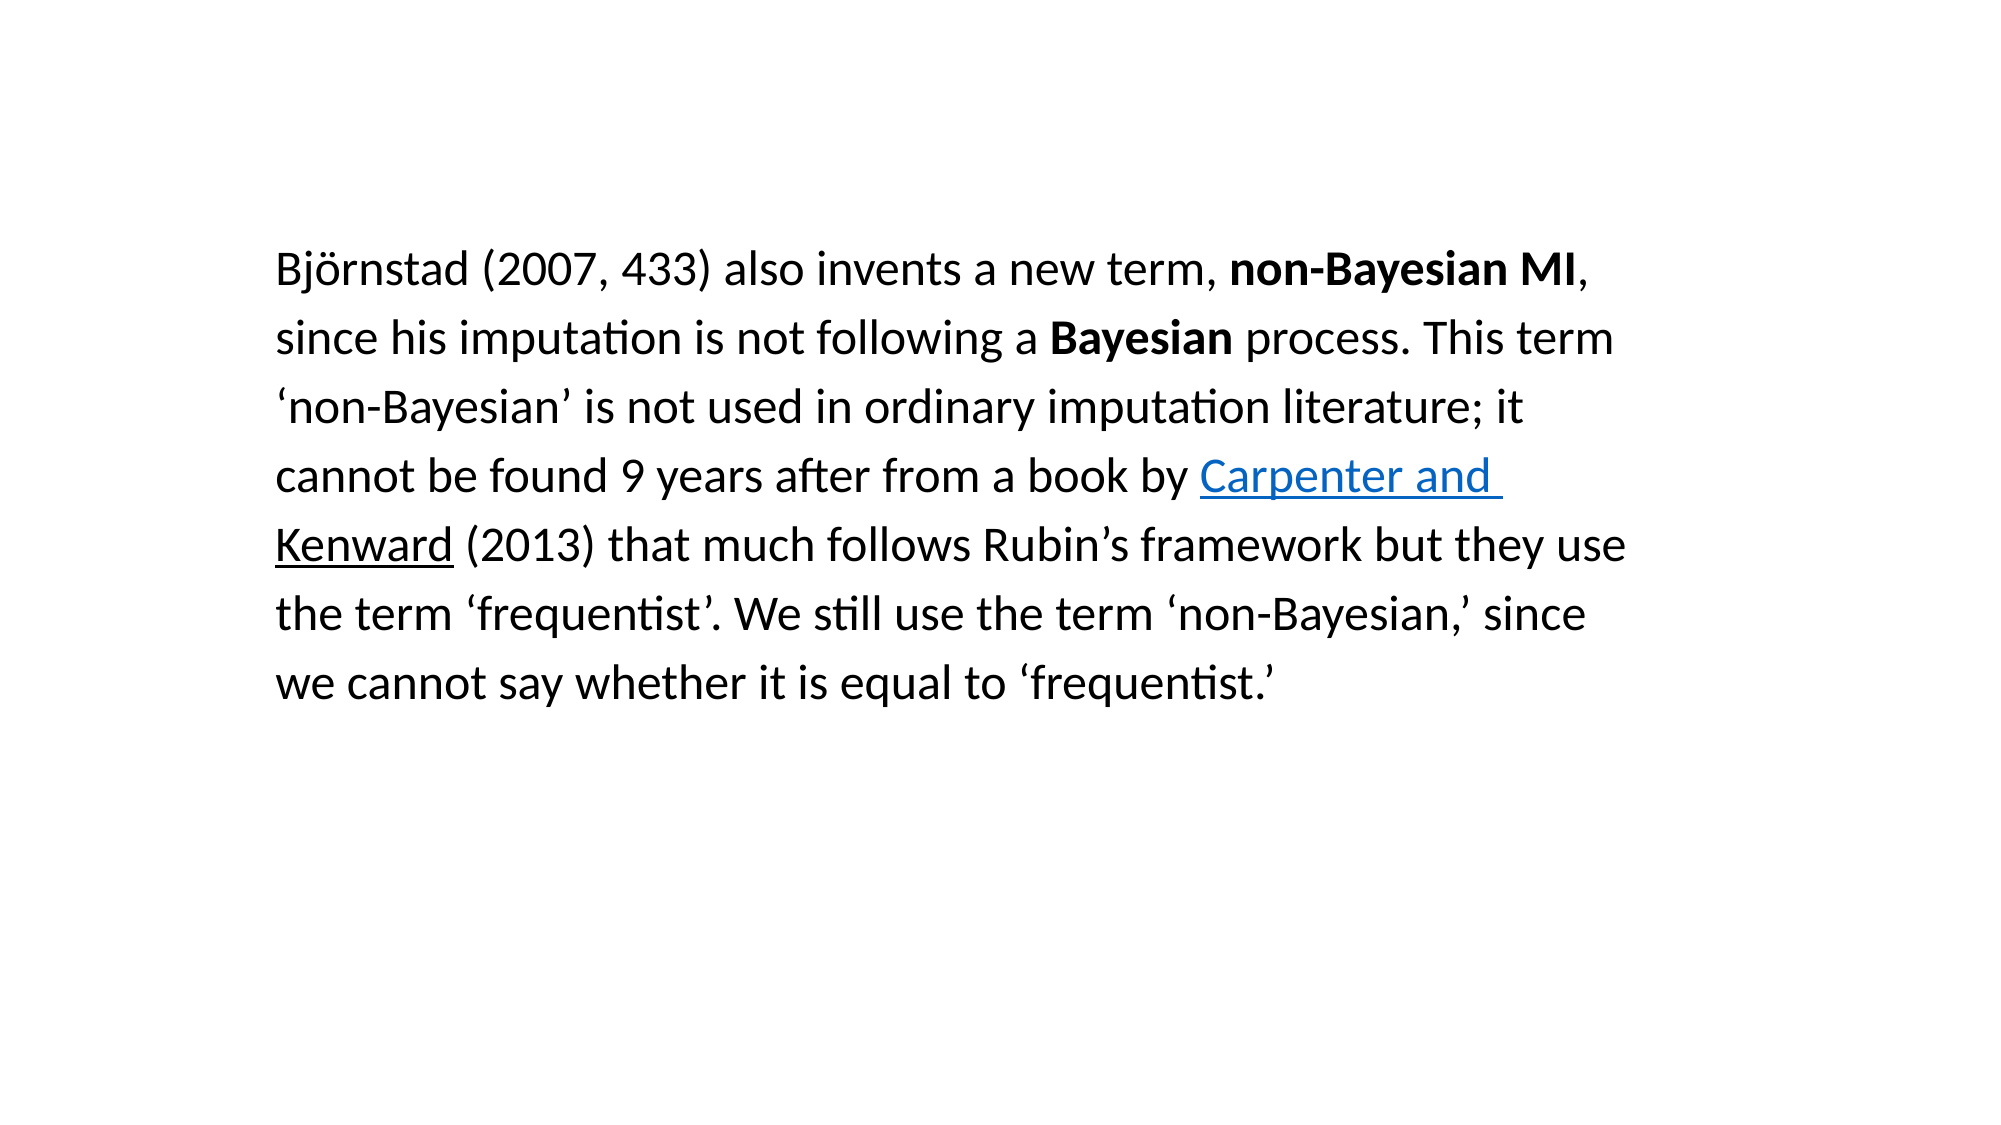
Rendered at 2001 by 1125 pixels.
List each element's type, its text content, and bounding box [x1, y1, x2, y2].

text_box Björnstad (2007, 433) also invents a new term, non-Bayesian MI, since his imputation is not following a Bayesian process. This term ‘non-Bayesian’ is not used in ordinary imputation literature; it cannot be found 9 years after from a book by Carpenter and Kenward (2013) that much follows Rubin’s framework but they use the term ‘frequentist’. We still use the term ‘non-Bayesian,’ since we cannot say whether it is equal to ‘frequentist.’ [260, 219, 1647, 717]
